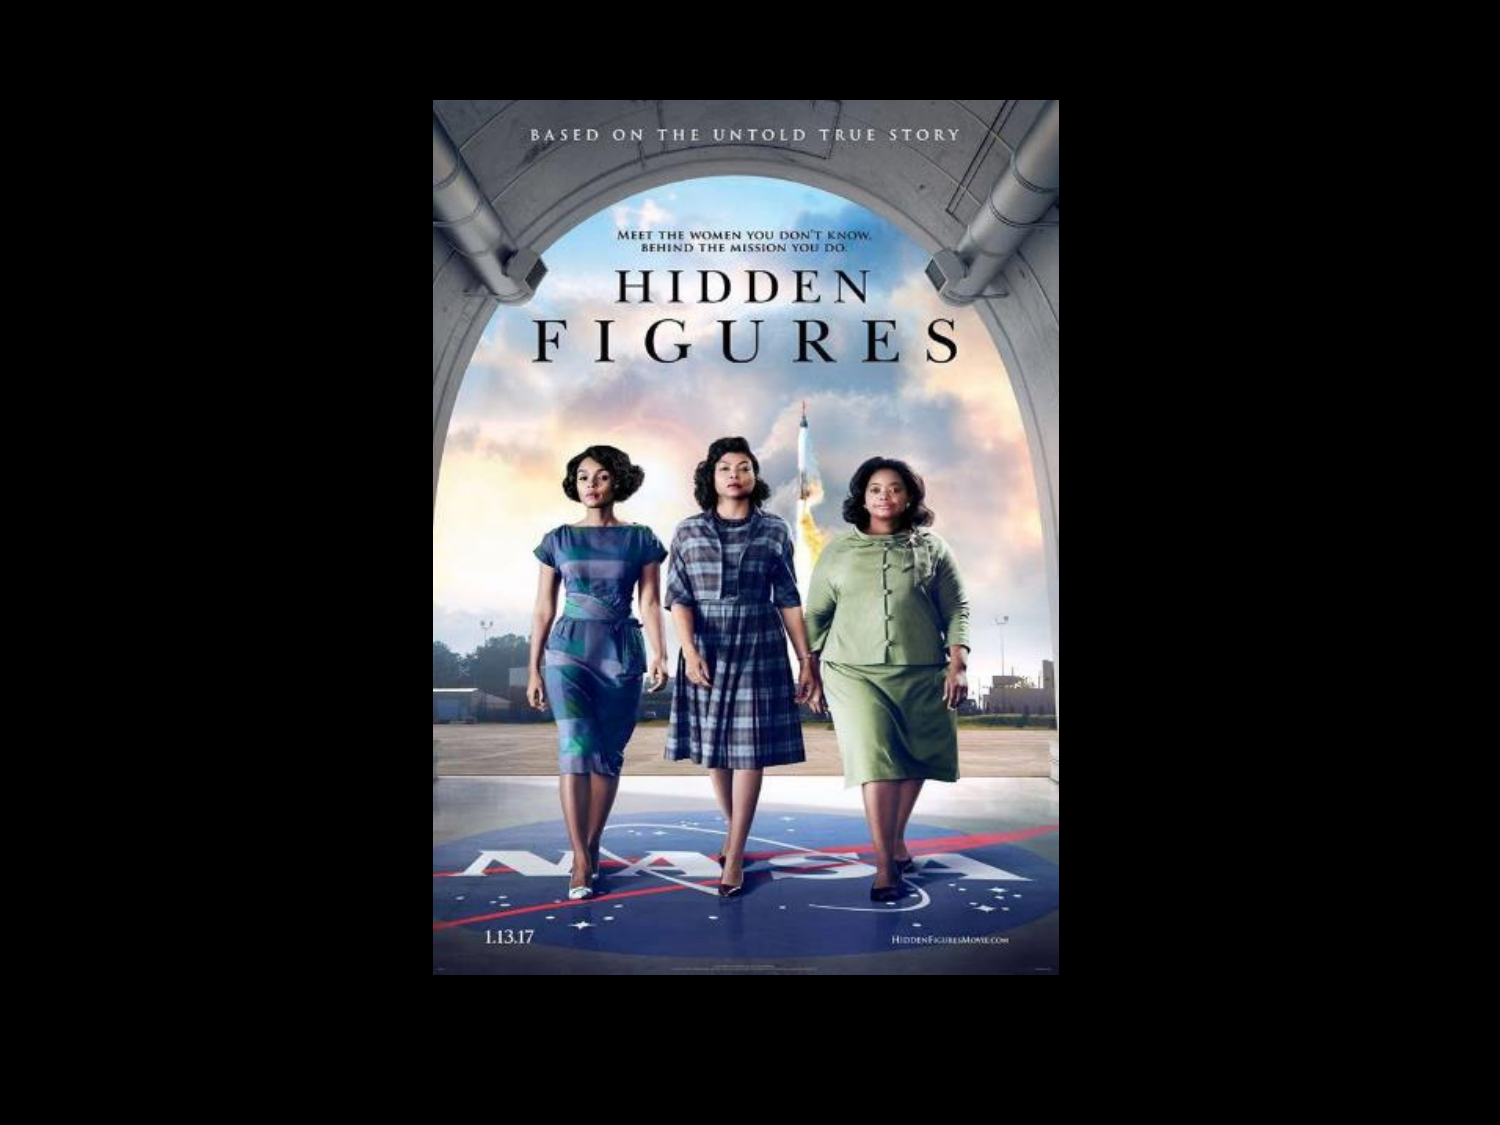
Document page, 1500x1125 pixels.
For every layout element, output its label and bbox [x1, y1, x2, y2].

picture [293, 100, 1195, 976]
